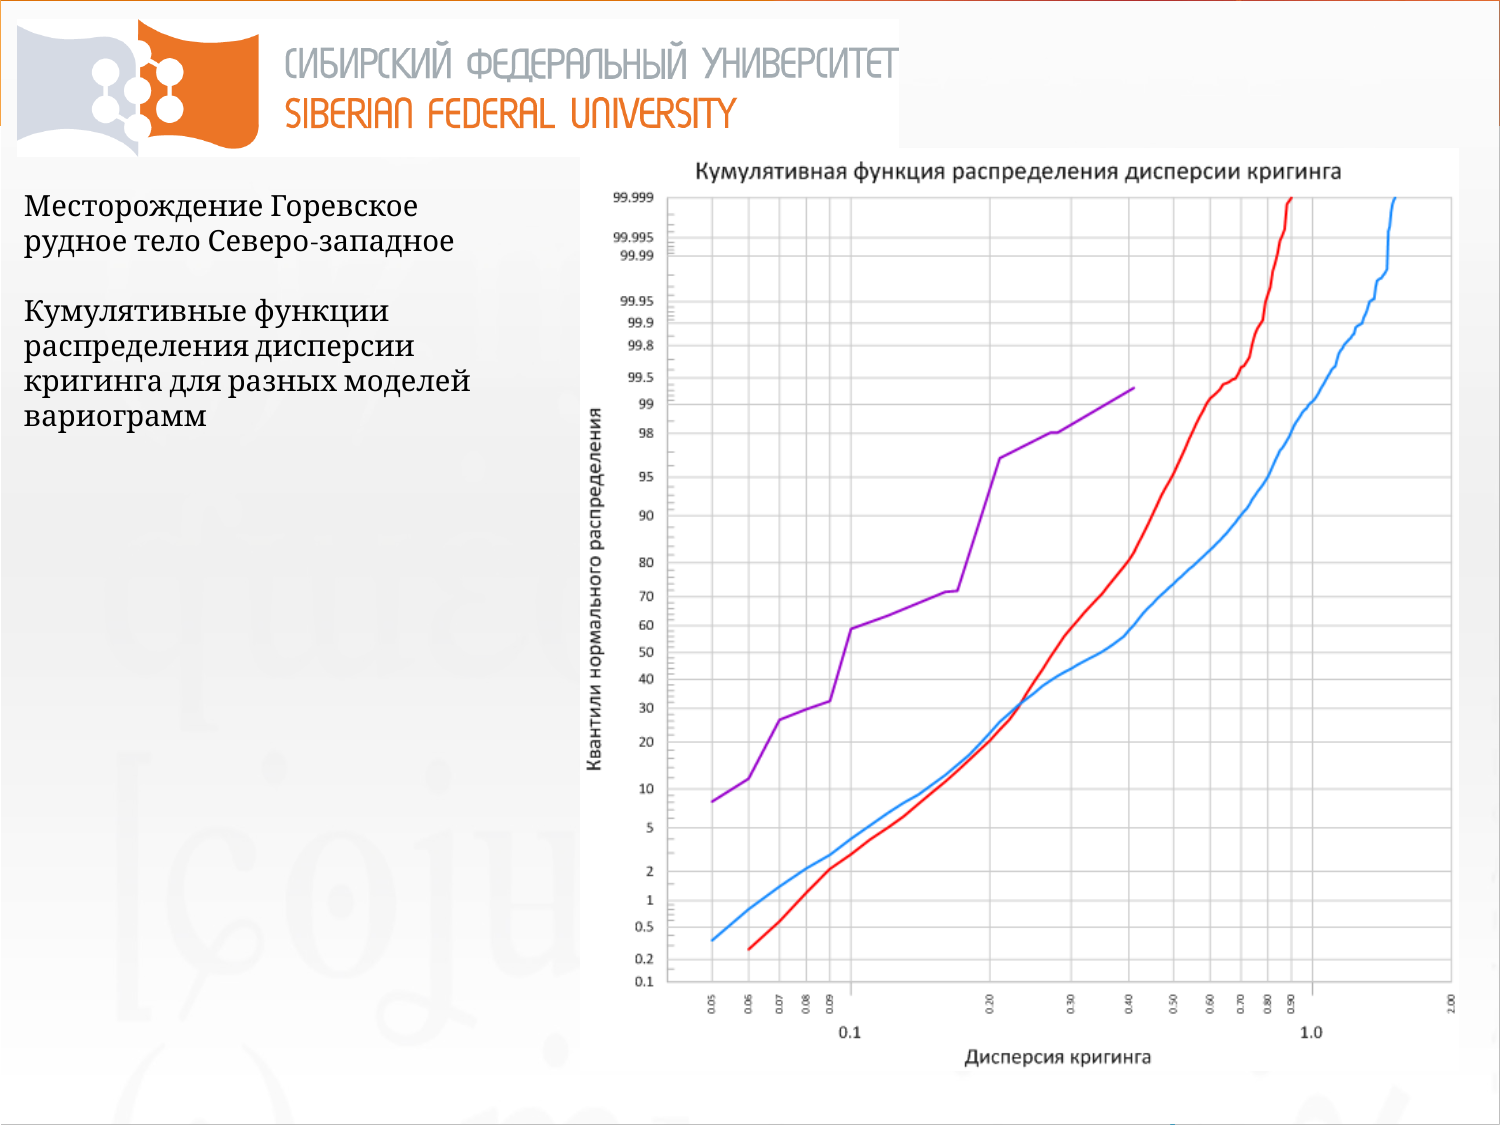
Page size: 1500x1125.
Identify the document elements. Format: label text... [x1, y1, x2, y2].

text_box Месторождение Горевское рудное тело Северо-западное Кумулятивные функции распределения дисперсии кригинга для разных моделей вариограмм [9, 180, 493, 440]
picture [0, 0, 1500, 1125]
